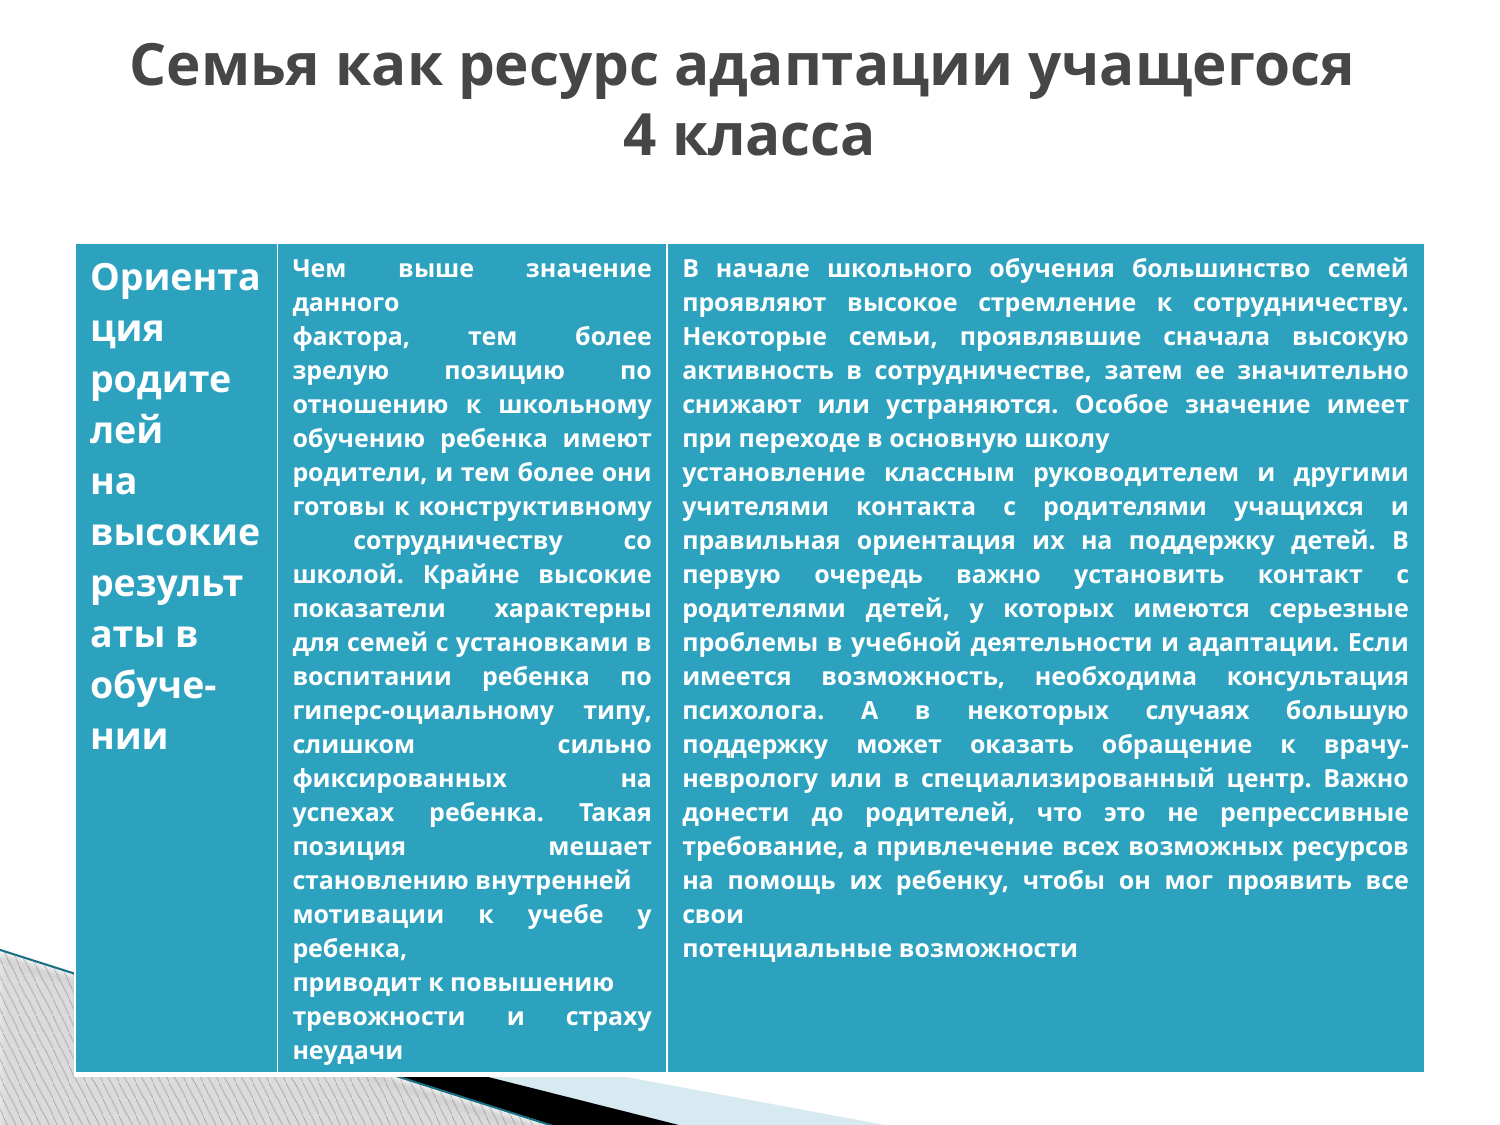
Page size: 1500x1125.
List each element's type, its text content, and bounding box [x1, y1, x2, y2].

table_header Ориентация родите лей на высокие результаты в обуче-нии [76, 244, 277, 1072]
table_header В начале школьного обучения большинство семей проявляют высокое стремление к сотрудничеству. Некоторые семьи, проявлявшие сначала высокую активность в сотрудничестве, затем ее значительно снижают или устраняются. Особое значение имеет при переходе в основную школу установление классным руководителем и другими учителями контакта с родителями учащихся и правильная ориентация их на поддержку детей. В первую очередь важно установить контакт с родителями детей, у которых имеются серьезные проблемы в учебной деятельности и адаптации. Если имеется возможность, необходима консультация психолога. А в некоторых случаях большую поддержку может оказать обращение к врачу-неврологу или в специализированный центр. Важно донести до родителей, что это не репрессивные требование, а привлечение всех возможных ресурсов на помощь их ребенку, чтобы он мог проявить все свои потенциальные возможности [668, 244, 1424, 1072]
table_header Чем выше значение данного фактора, тем более зрелую позицию по отношению к школьному обучению ребенка имеют родители, и тем более они готовы к конструктивному сотрудничеству со школой. Крайне высокие показатели характерны для семей с установками в воспитании ребенка по гиперс-оциальному типу, слишком сильно фиксированных на успехах ребенка. Такая позиция мешает становлению внутренней мотивации к учебе у ребенка, приводит к повышению тревожности и страху неудачи [278, 244, 666, 1072]
title Семья как ресурс адаптации учащегося 4 класса [75, 45, 1425, 220]
